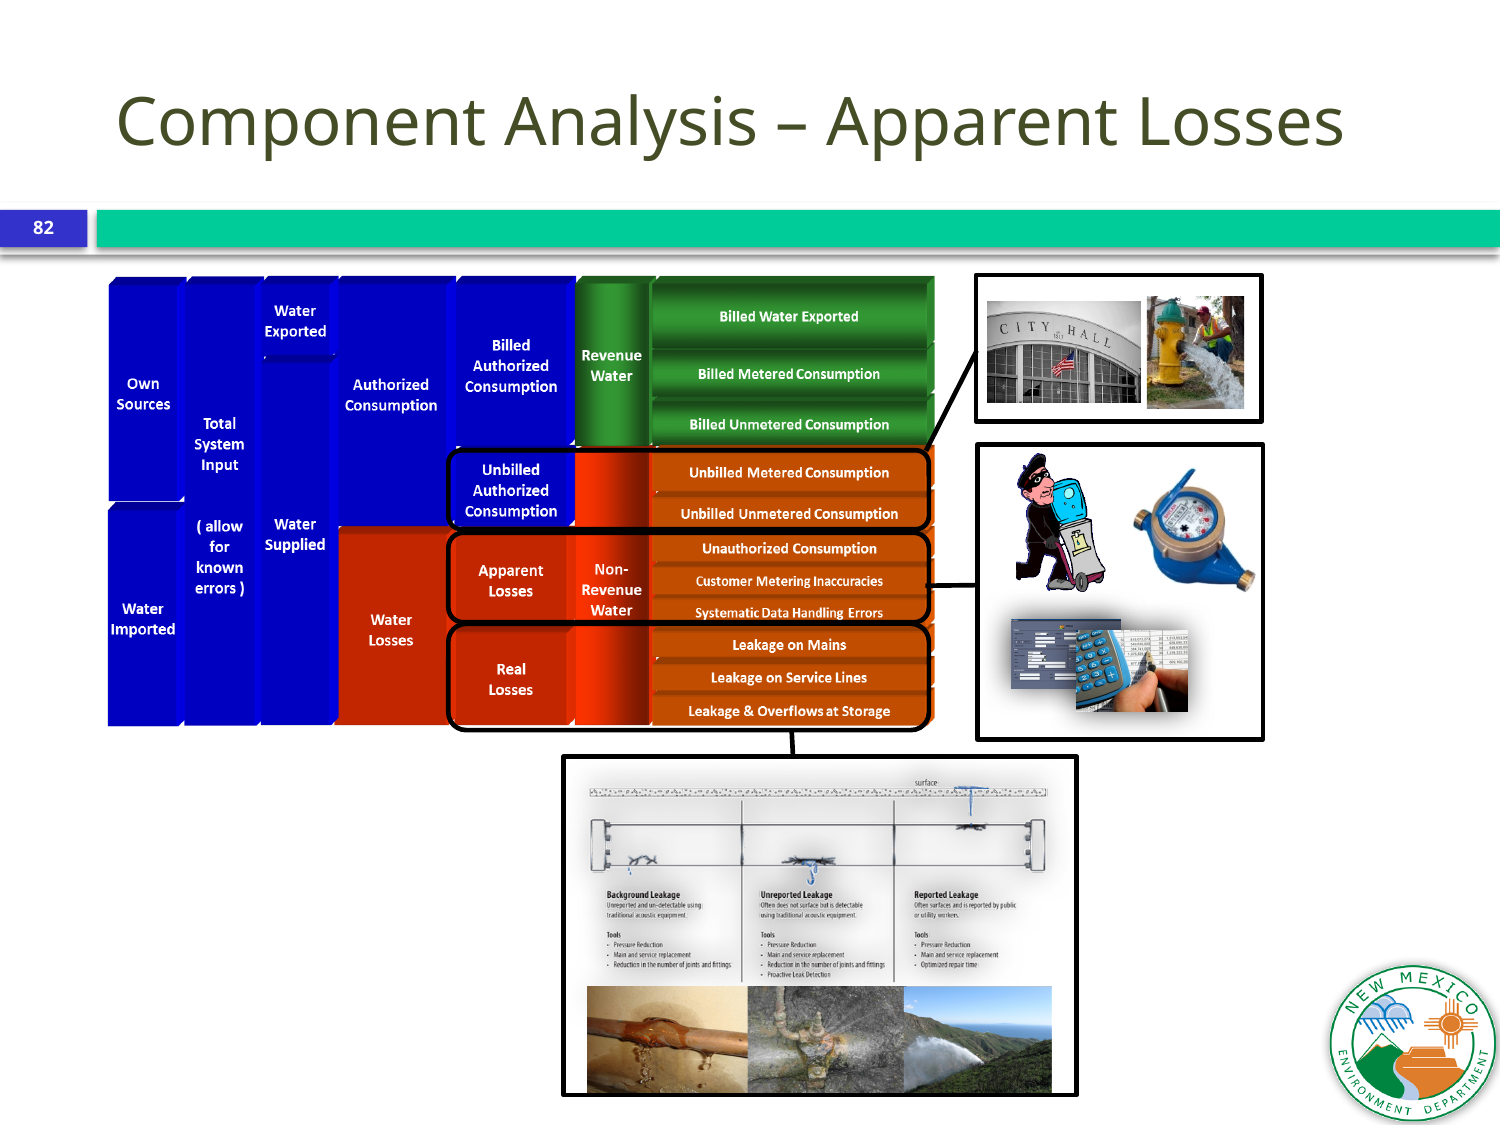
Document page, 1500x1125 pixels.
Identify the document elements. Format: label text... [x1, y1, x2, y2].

picture [987, 300, 1141, 403]
text_box Component Analysis – Apparent Losses [100, 37, 1438, 200]
picture [1129, 463, 1259, 596]
picture [583, 773, 1054, 1094]
text_box [941, 444, 1263, 740]
picture [1325, 961, 1500, 1125]
picture [1016, 453, 1106, 592]
picture [1146, 296, 1245, 409]
text_box [563, 740, 1077, 1095]
text_box [941, 275, 1262, 422]
text_box 82 [0, 208, 88, 249]
picture [1010, 619, 1188, 712]
picture [100, 274, 936, 731]
